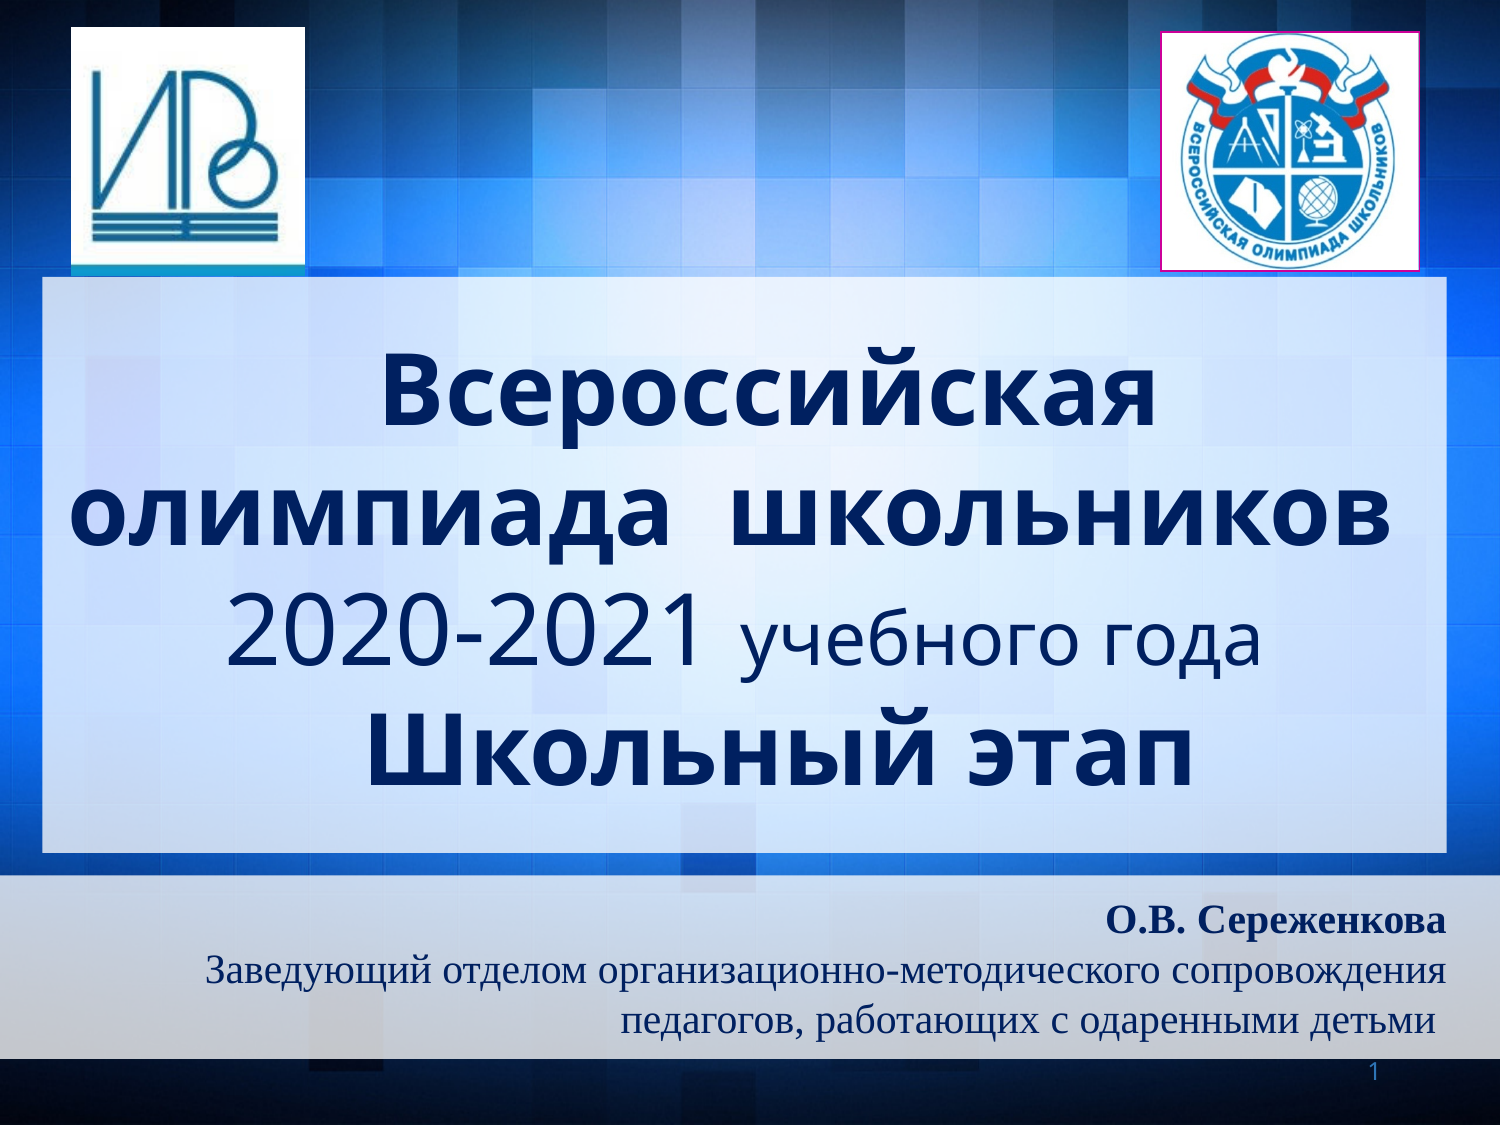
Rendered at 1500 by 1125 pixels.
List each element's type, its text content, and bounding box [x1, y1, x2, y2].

slide_number 1 [1321, 1042, 1397, 1103]
text_box [72, 160, 1112, 285]
text_box Всероссийская олимпиада школьников 2020-2021 учебного года Школьный этап [41, 276, 1448, 854]
text_box [0, 874, 1500, 1060]
text_box О.В. Сереженкова Заведующий отделом организационно-методического сопровождения педагогов, работающих с одаренными детьми [66, 884, 1462, 1050]
picture [0, 1060, 1500, 1125]
picture [0, 0, 1500, 874]
